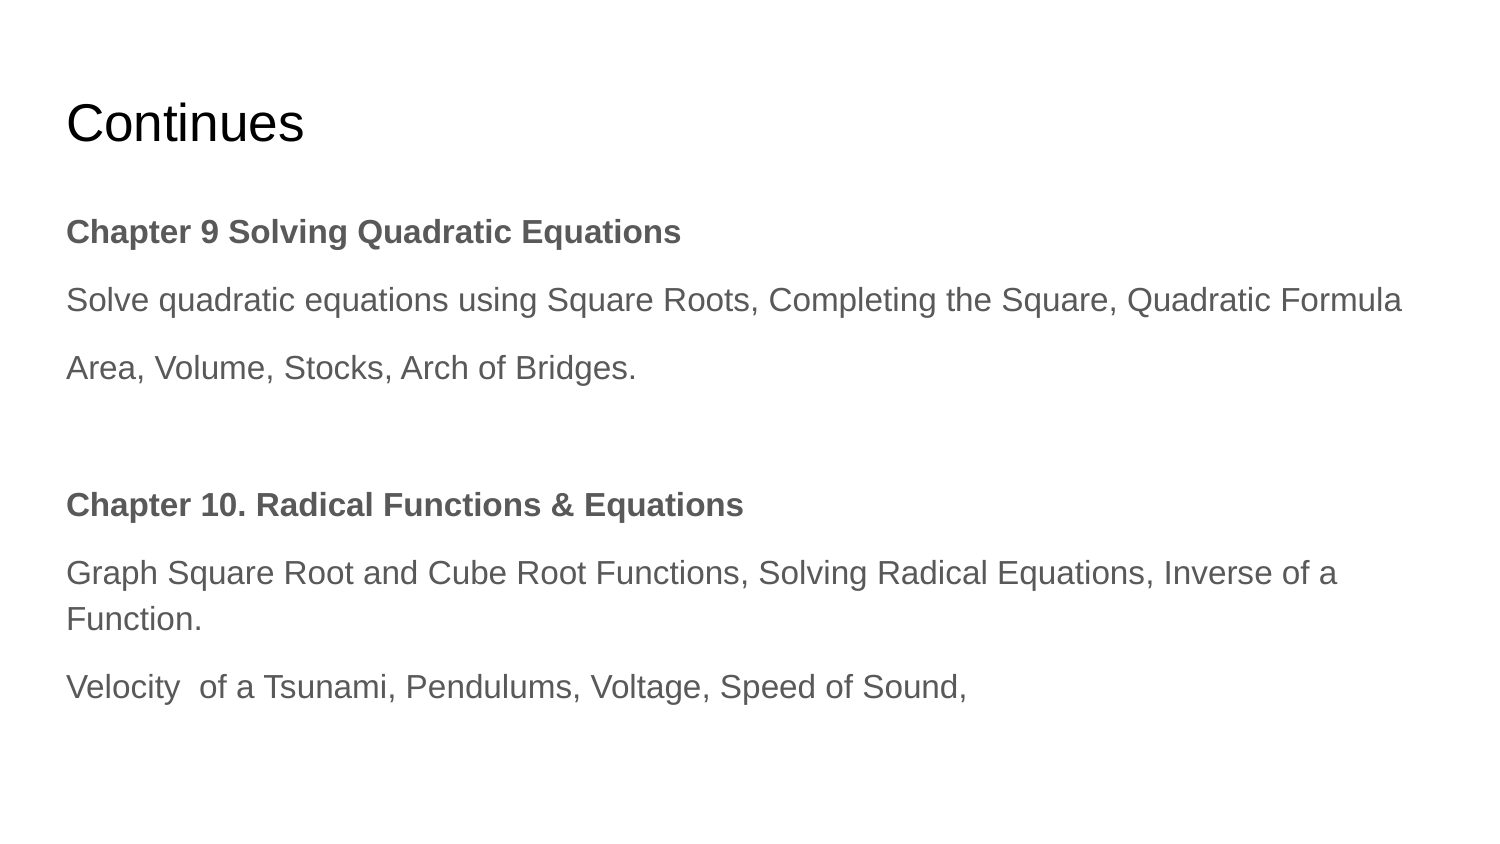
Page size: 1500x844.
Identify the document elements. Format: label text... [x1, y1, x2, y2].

list Chapter 9 Solving Quadratic Equations Solve quadratic equations using Square Roots, Completing the Square, Quadratic Formula Area, Volume, Stocks, Arch of Bridges. Chapter 10. Radical Functions & Equations Graph Square Root and Cube Root Functions, Solving Radical Equations, Inverse of a Function. Velocity of a Tsunami, Pendulums, Voltage, Speed of Sound, [51, 189, 1449, 750]
title Continues [51, 72, 1449, 167]
